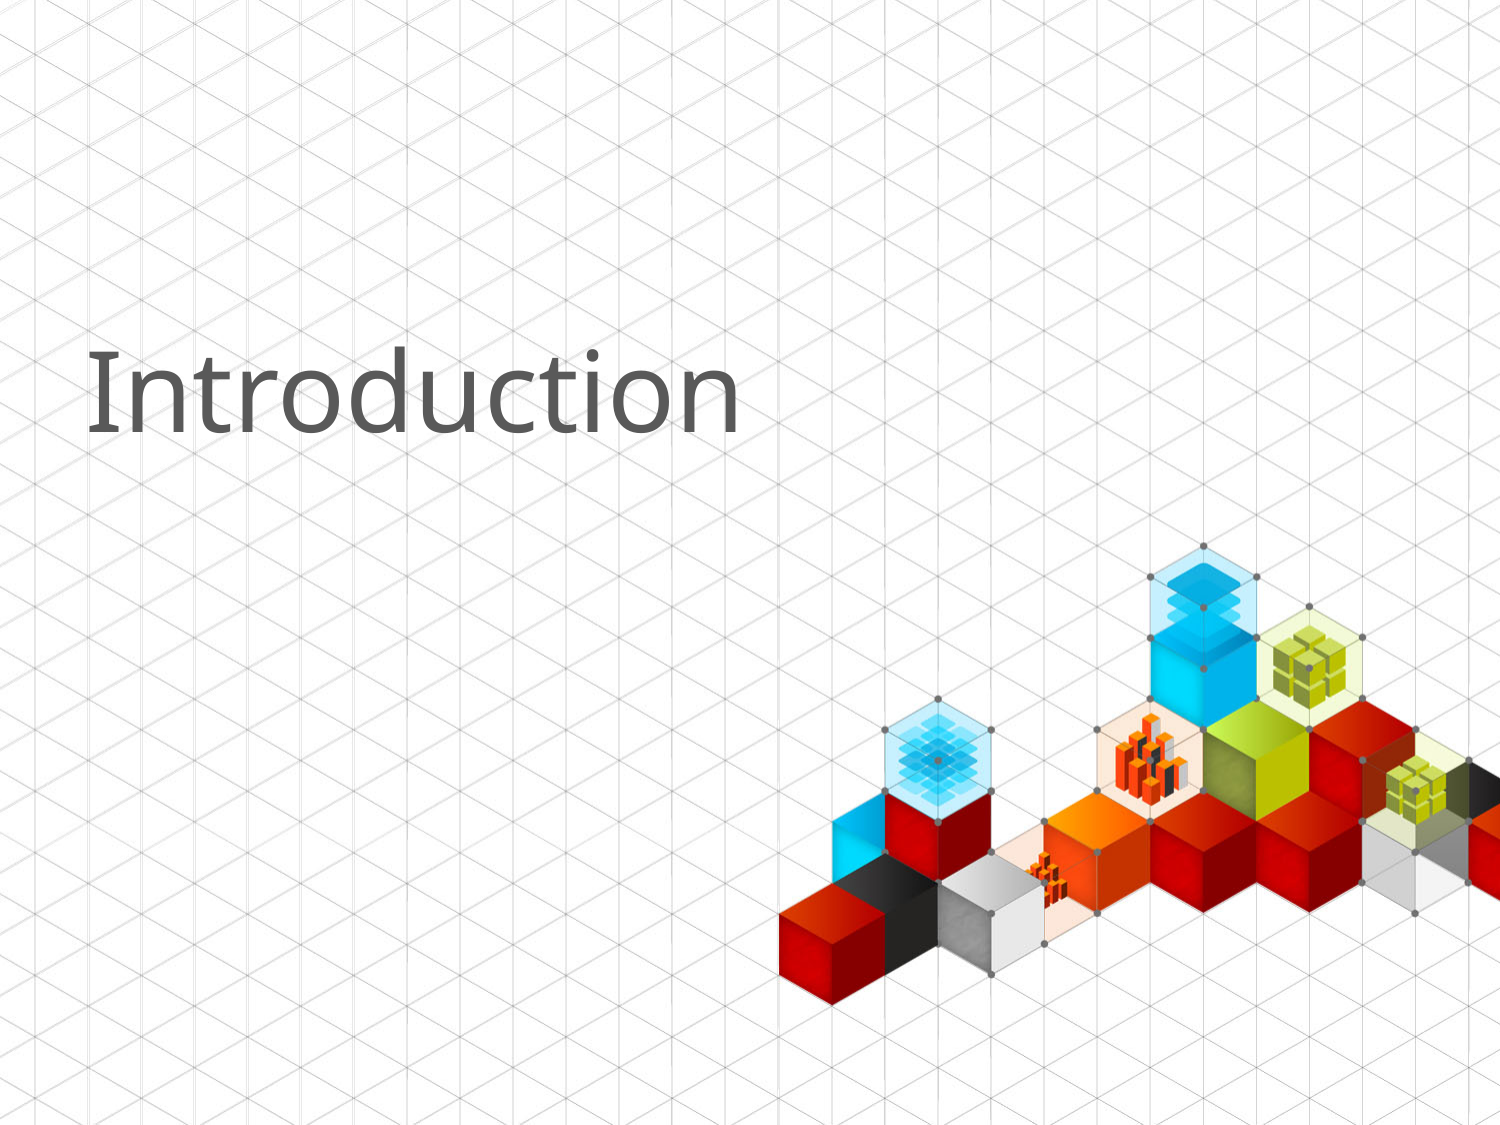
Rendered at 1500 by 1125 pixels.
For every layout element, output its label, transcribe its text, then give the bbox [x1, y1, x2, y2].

picture [0, 0, 1500, 1125]
title Introduction [70, 312, 1346, 513]
